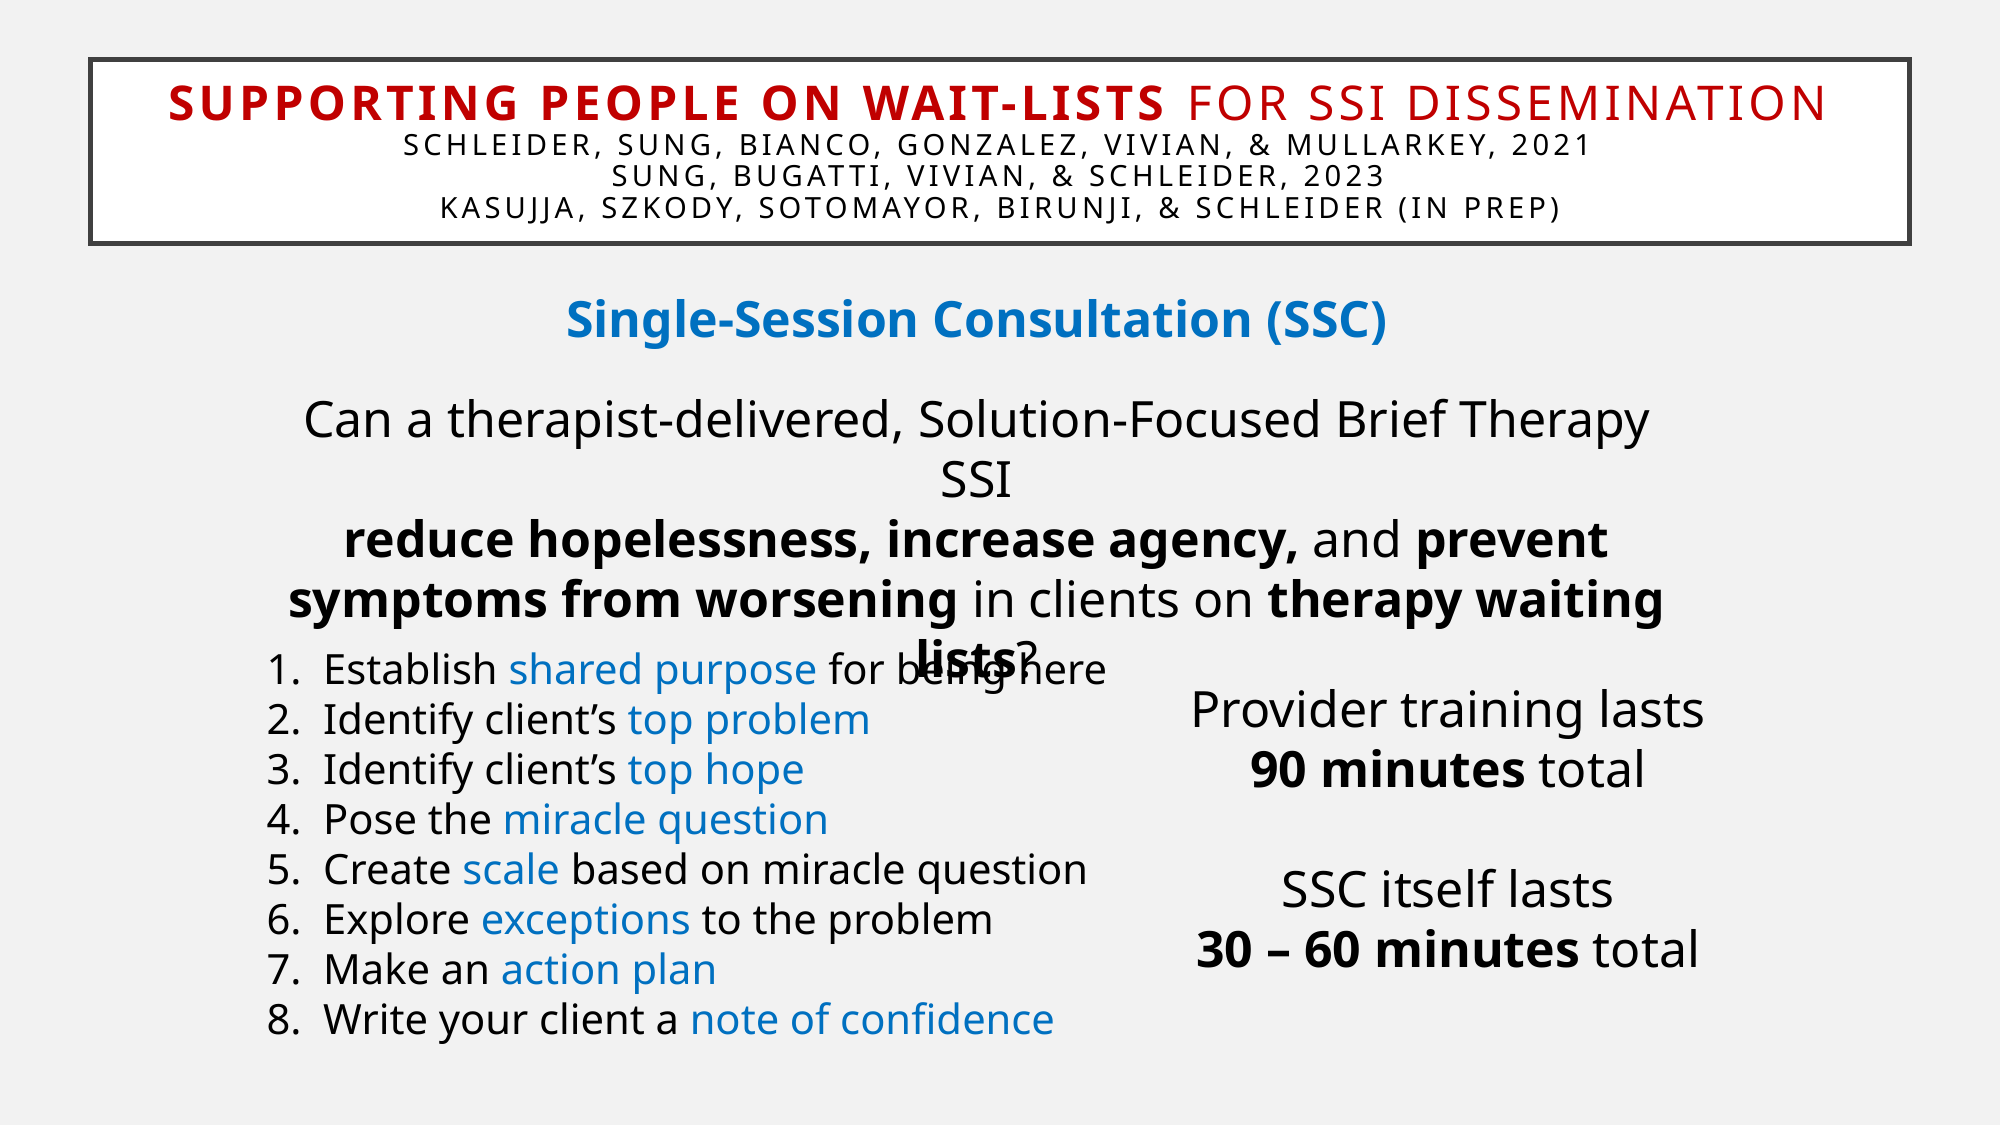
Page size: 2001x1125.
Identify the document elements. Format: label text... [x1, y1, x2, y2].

text_box Single-Session Consultation (SSC) Can a therapist-delivered, Solution-Focused Brief Therapy SSI reduce hopelessness, increase agency, and prevent symptoms from worsening in clients on therapy waiting lists? [251, 279, 1702, 670]
title Supporting people on wait-lists for SSI disseminatioN SCHLEIDER, SUNG, BIANCO, GONZALEZ, VIVIAN, & MULLARKEY, 2021 SUNG, BUGATTI, VIVIAN, & SCHLEIDER, 2023 kasujja, szkody, Sotomayor, birunji, & Schleider (in prep) [88, 57, 1912, 246]
text_box Provider training lasts 90 minutes total SSC itself lasts 30 – 60 minutes total [1175, 670, 1721, 986]
text_box Establish shared purpose for being here Identify client’s top problem Identify client’s top hope Pose the miracle question Create scale based on miracle question Explore exceptions to the problem Make an action plan Write your client a note of confidence [251, 635, 1327, 1051]
